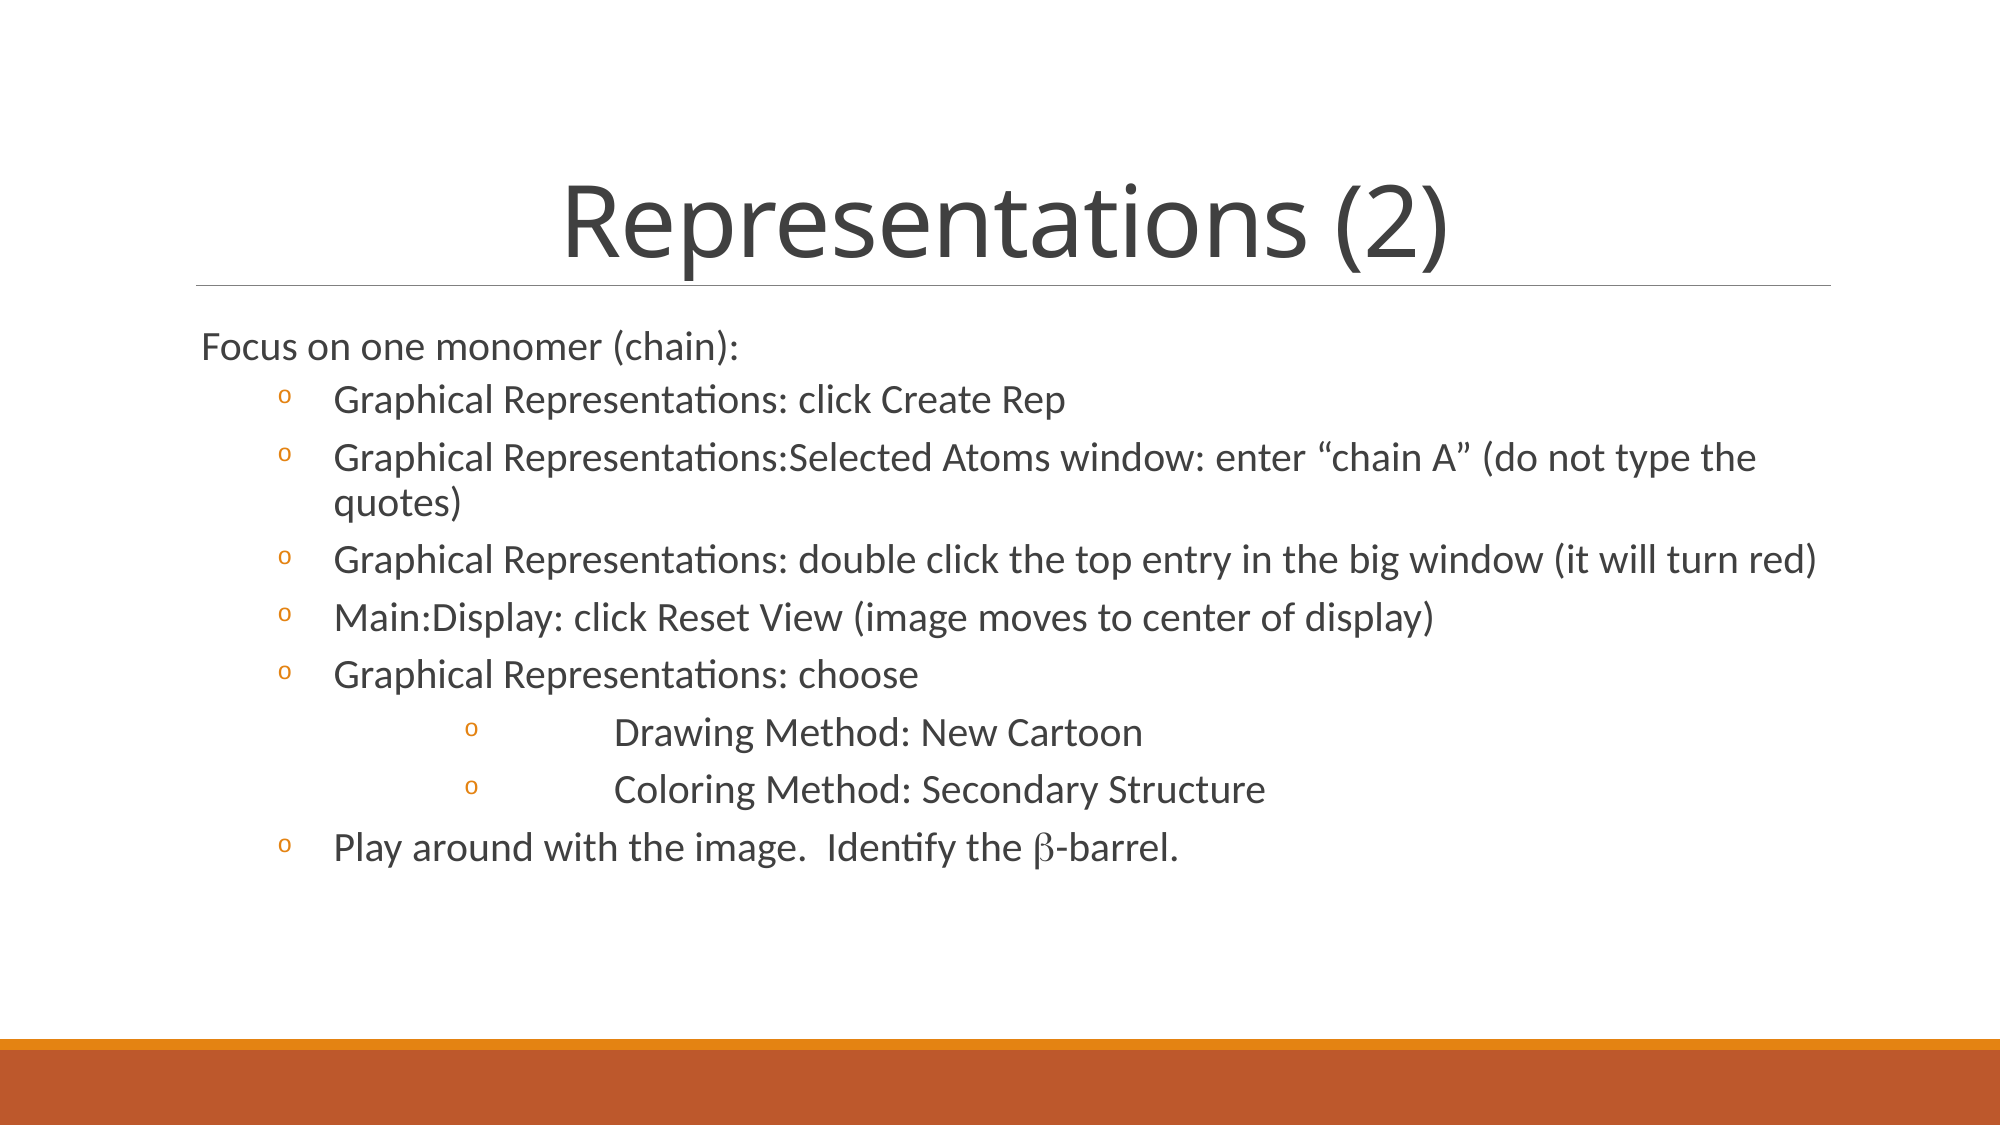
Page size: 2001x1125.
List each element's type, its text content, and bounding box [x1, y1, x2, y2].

list Focus on one monomer (chain): Graphical Representations: click Create Rep Graphical Representations:Selected Atoms window: enter “chain A” (do not type the quotes) Graphical Representations: double click the top entry in the big window (it will turn red) Main:Display: click Reset View (image moves to center of display) Graphical Representations: choose Drawing Method: New Cartoon Coloring Method: Secondary Structure Play around with the image. Identify the b-barrel. [201, 316, 1830, 904]
title Representations (2) [180, 47, 1830, 285]
